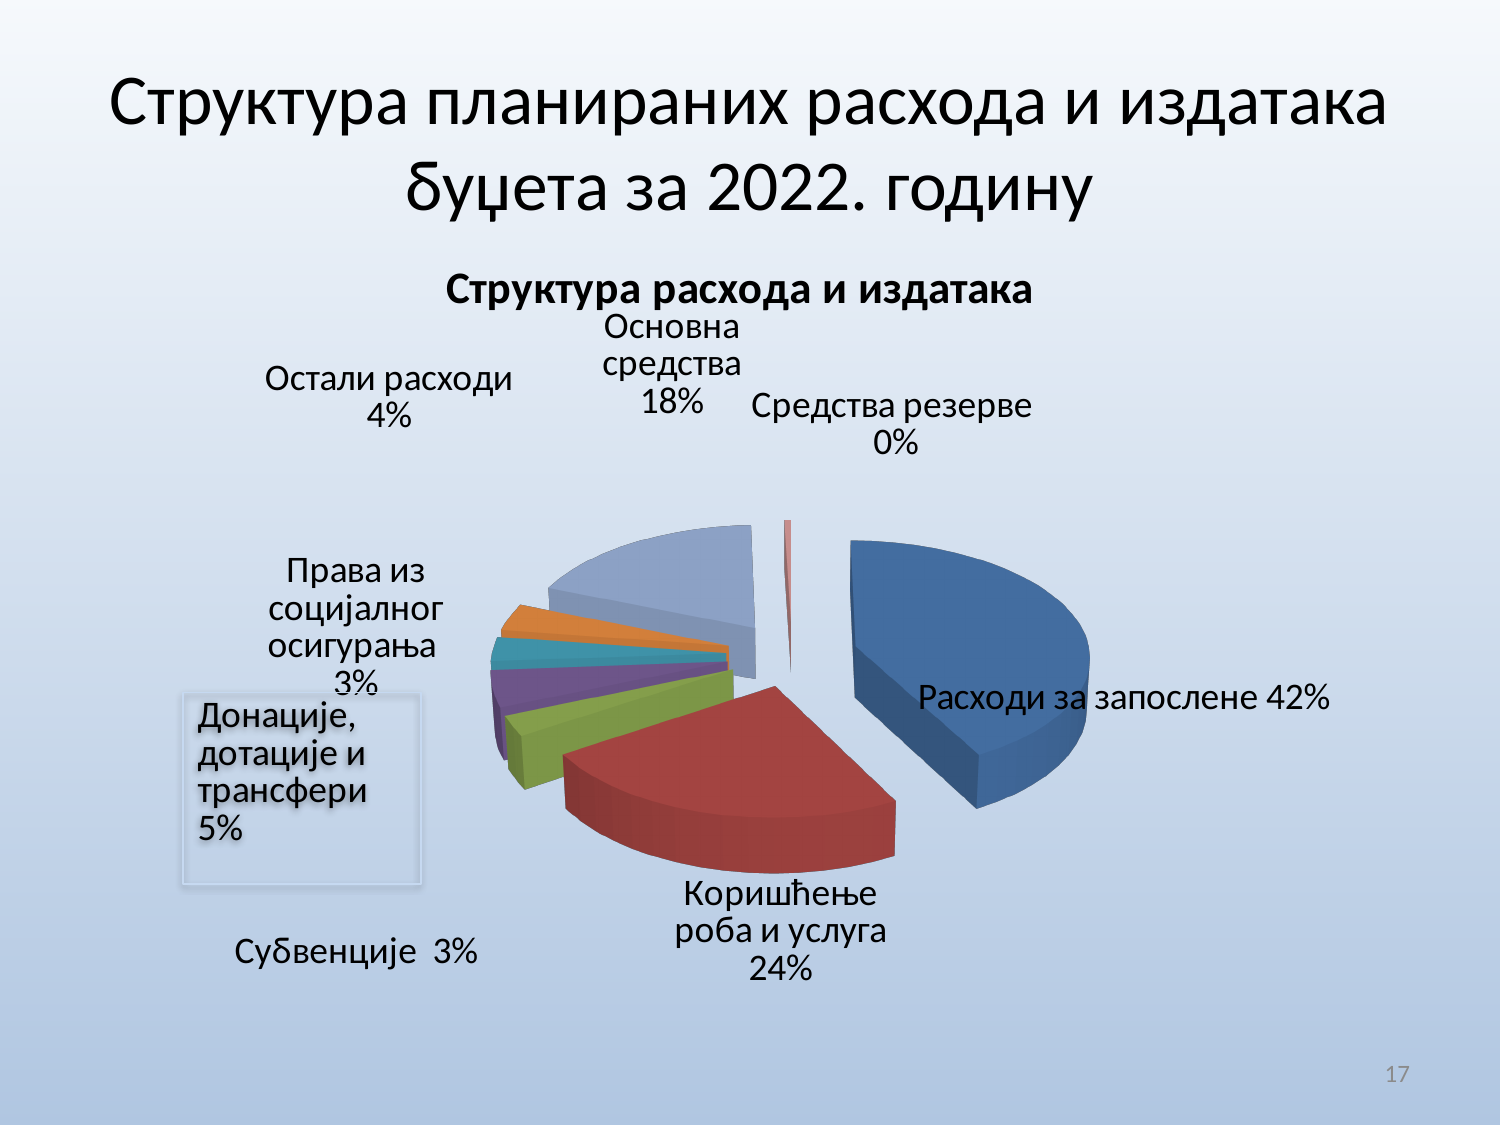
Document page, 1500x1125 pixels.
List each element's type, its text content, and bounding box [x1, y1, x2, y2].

chart [123, 255, 1377, 1071]
title Структура планираних расхода и издатака буџета за 2022. годину [75, 45, 1425, 233]
slide_number 17 [1074, 1042, 1425, 1103]
